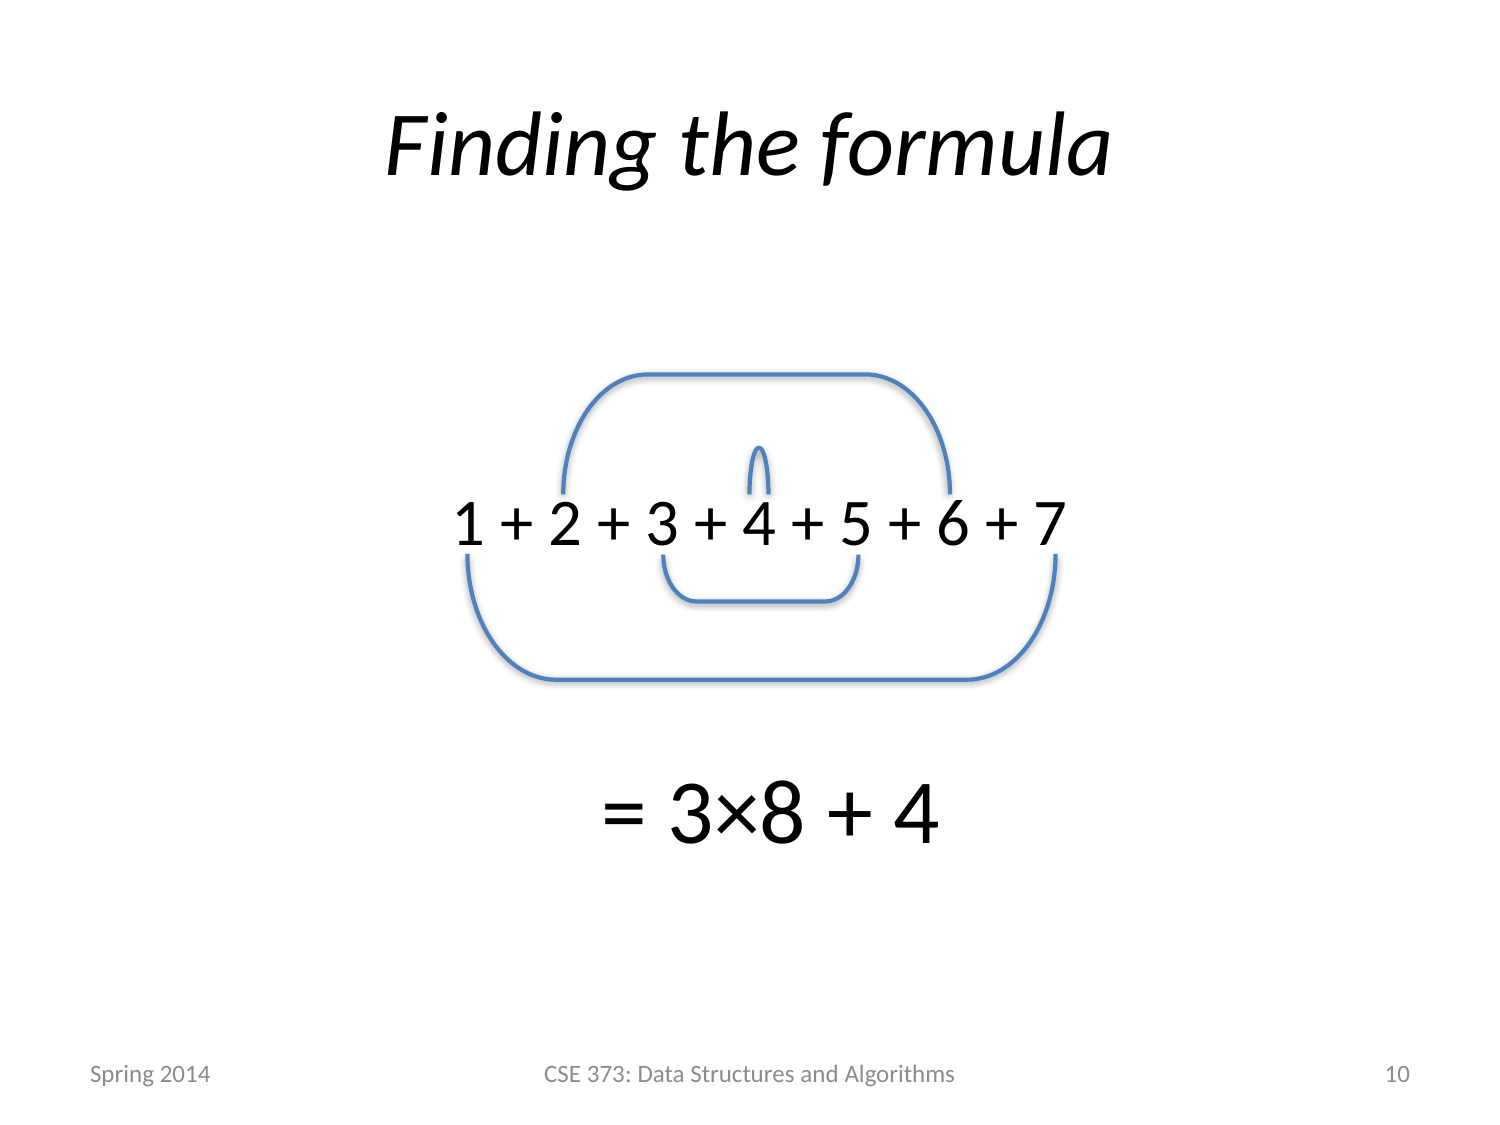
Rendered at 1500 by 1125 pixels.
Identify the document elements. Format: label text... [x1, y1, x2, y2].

text_box [561, 372, 953, 495]
slide_number 11 [1074, 1042, 1425, 1103]
text_box [465, 553, 1058, 682]
list 1 + 2 + 3 + 4 + 5 + 6 + 7 [436, 470, 1432, 578]
text_box = 3×8 + 4 [586, 744, 1073, 869]
footer CSE 373: Data Structures and Algorithms [512, 1042, 988, 1103]
slide_number Spring 2014 [75, 1042, 425, 1103]
title Finding the formula [75, 45, 1425, 233]
